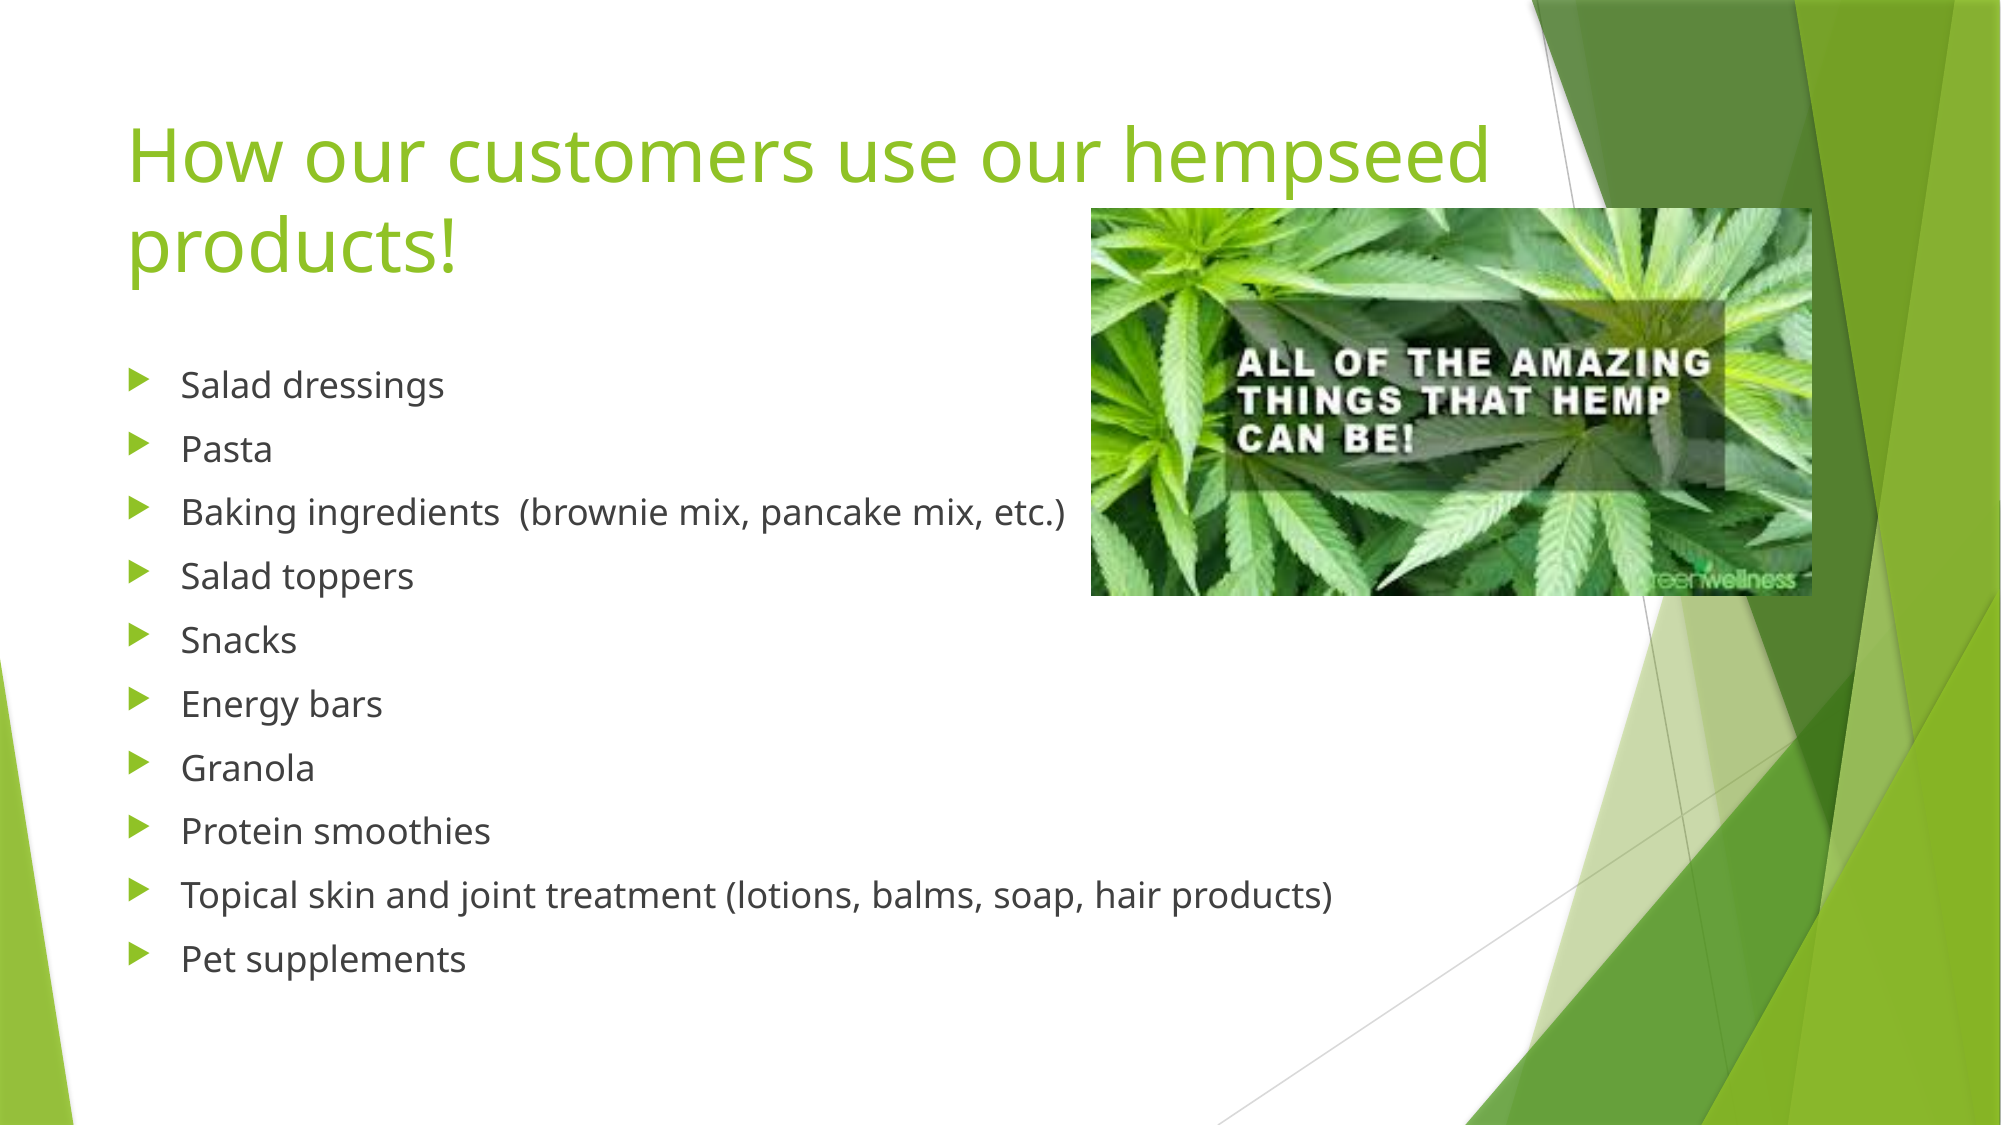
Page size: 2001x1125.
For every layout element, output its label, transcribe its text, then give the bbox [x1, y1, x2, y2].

list Salad dressings Pasta Baking ingredients (brownie mix, pancake mix, etc.) Salad toppers Snacks Energy bars Granola Protein smoothies Topical skin and joint treatment (lotions, balms, soap, hair products) Pet supplements [111, 354, 1522, 992]
title How our customers use our hempseed products! [111, 99, 1522, 317]
picture [1091, 207, 1813, 596]
